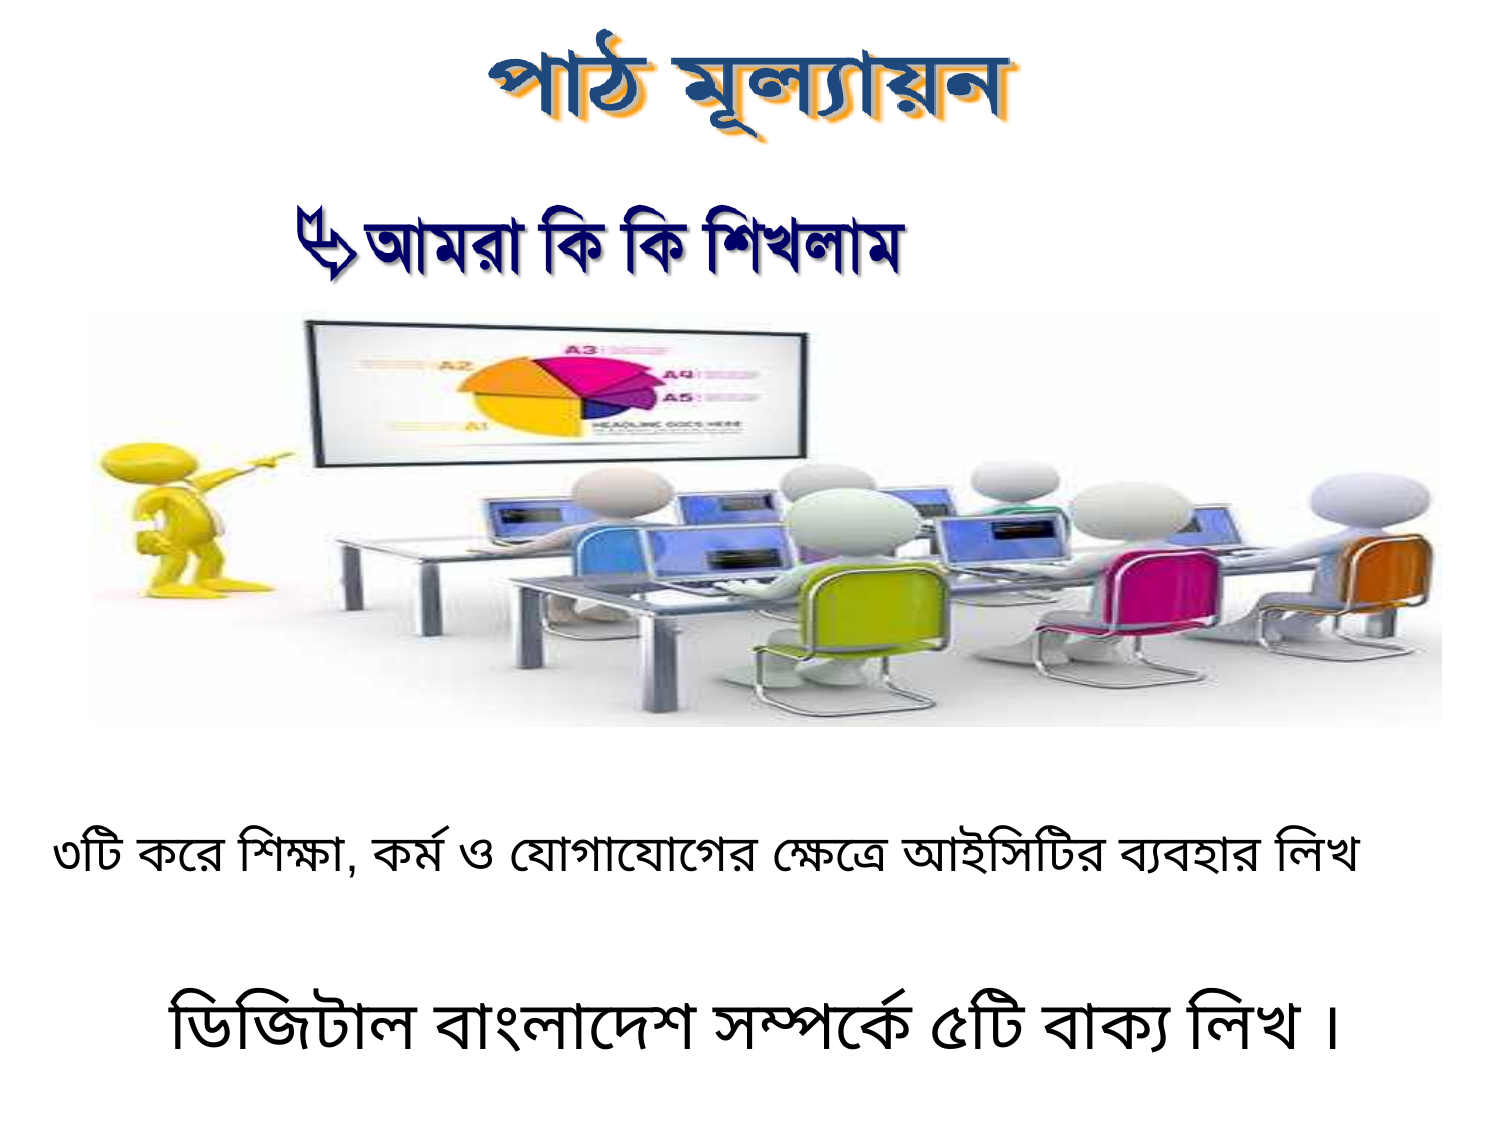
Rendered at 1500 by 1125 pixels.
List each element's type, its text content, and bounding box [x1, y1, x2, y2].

picture [474, 25, 1038, 145]
text_box ৩টি করে শিক্ষা, কর্ম ও যোগাযোগের ক্ষেত্রে আইসিটির ব্যবহার লিখ [37, 814, 1463, 890]
picture [277, 188, 927, 290]
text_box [91, 310, 1442, 727]
text_box ডিজিটাল বাংলাদেশ সম্পর্কে ৫টি বাক্য লিখ । [81, 975, 1432, 1070]
